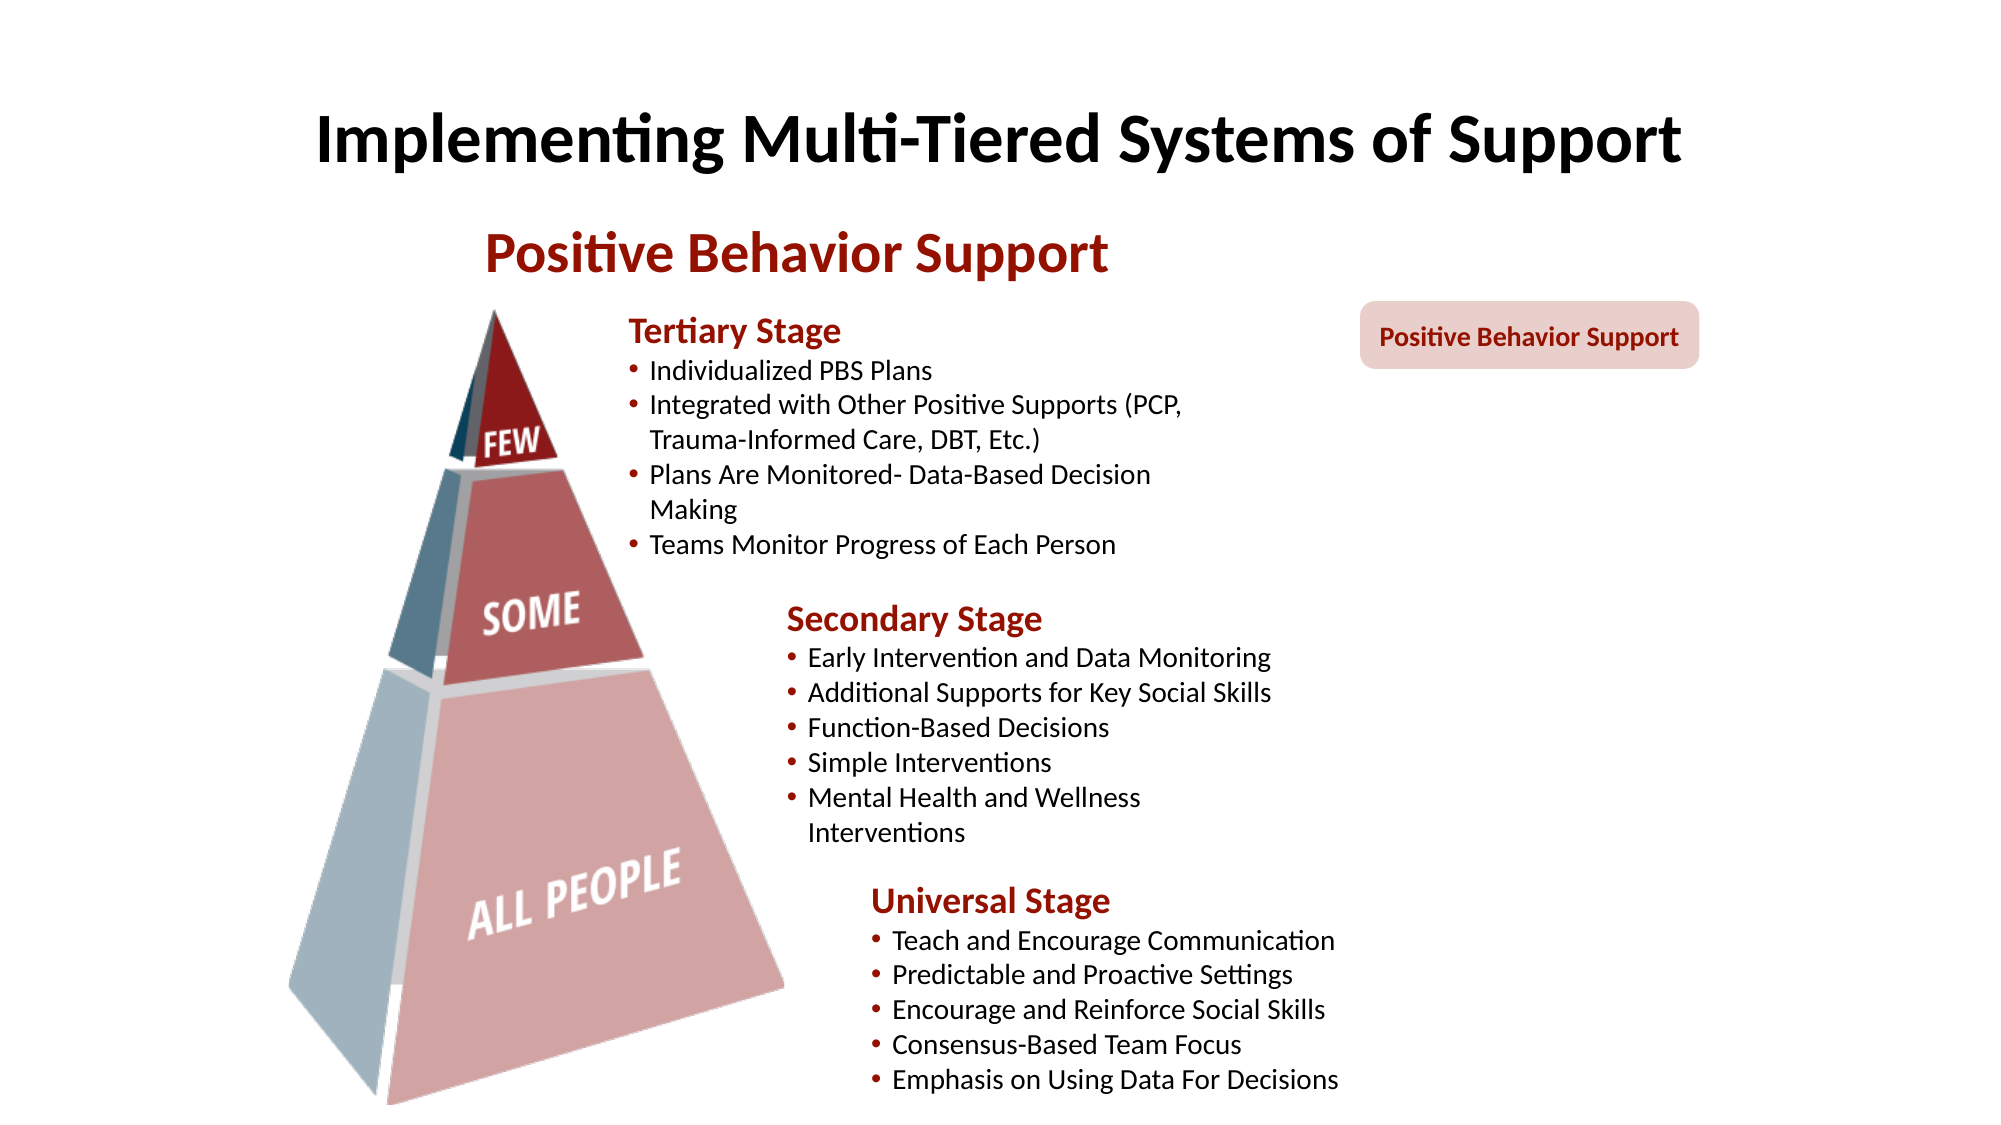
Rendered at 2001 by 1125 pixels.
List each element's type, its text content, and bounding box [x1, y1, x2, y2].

text_box Tertiary Stage Individualized PBS Plans Integrated with Other Positive Supports (PCP, Trauma-Informed Care, DBT, Etc.) Plans Are Monitored- Data-Based Decision Making Teams Monitor Progress of Each Person [613, 298, 1259, 568]
title Positive Behavior Support [470, 234, 1161, 273]
text_box Secondary Stage Early Intervention and Data Monitoring Additional Supports for Key Social Skills Function-Based Decisions Simple Interventions Mental Health and Wellness Interventions [785, 586, 1310, 856]
text_box Implementing Multi-Tiered Systems of Support [249, 84, 1750, 184]
picture [288, 309, 785, 1105]
text_box Positive Behavior Support [1359, 300, 1701, 370]
text_box Universal Stage Teach and Encourage Communication Predictable and Proactive Settings Encourage and Reinforce Social Skills Consensus-Based Team Focus Emphasis on Using Data For Decisions [856, 868, 1553, 1124]
